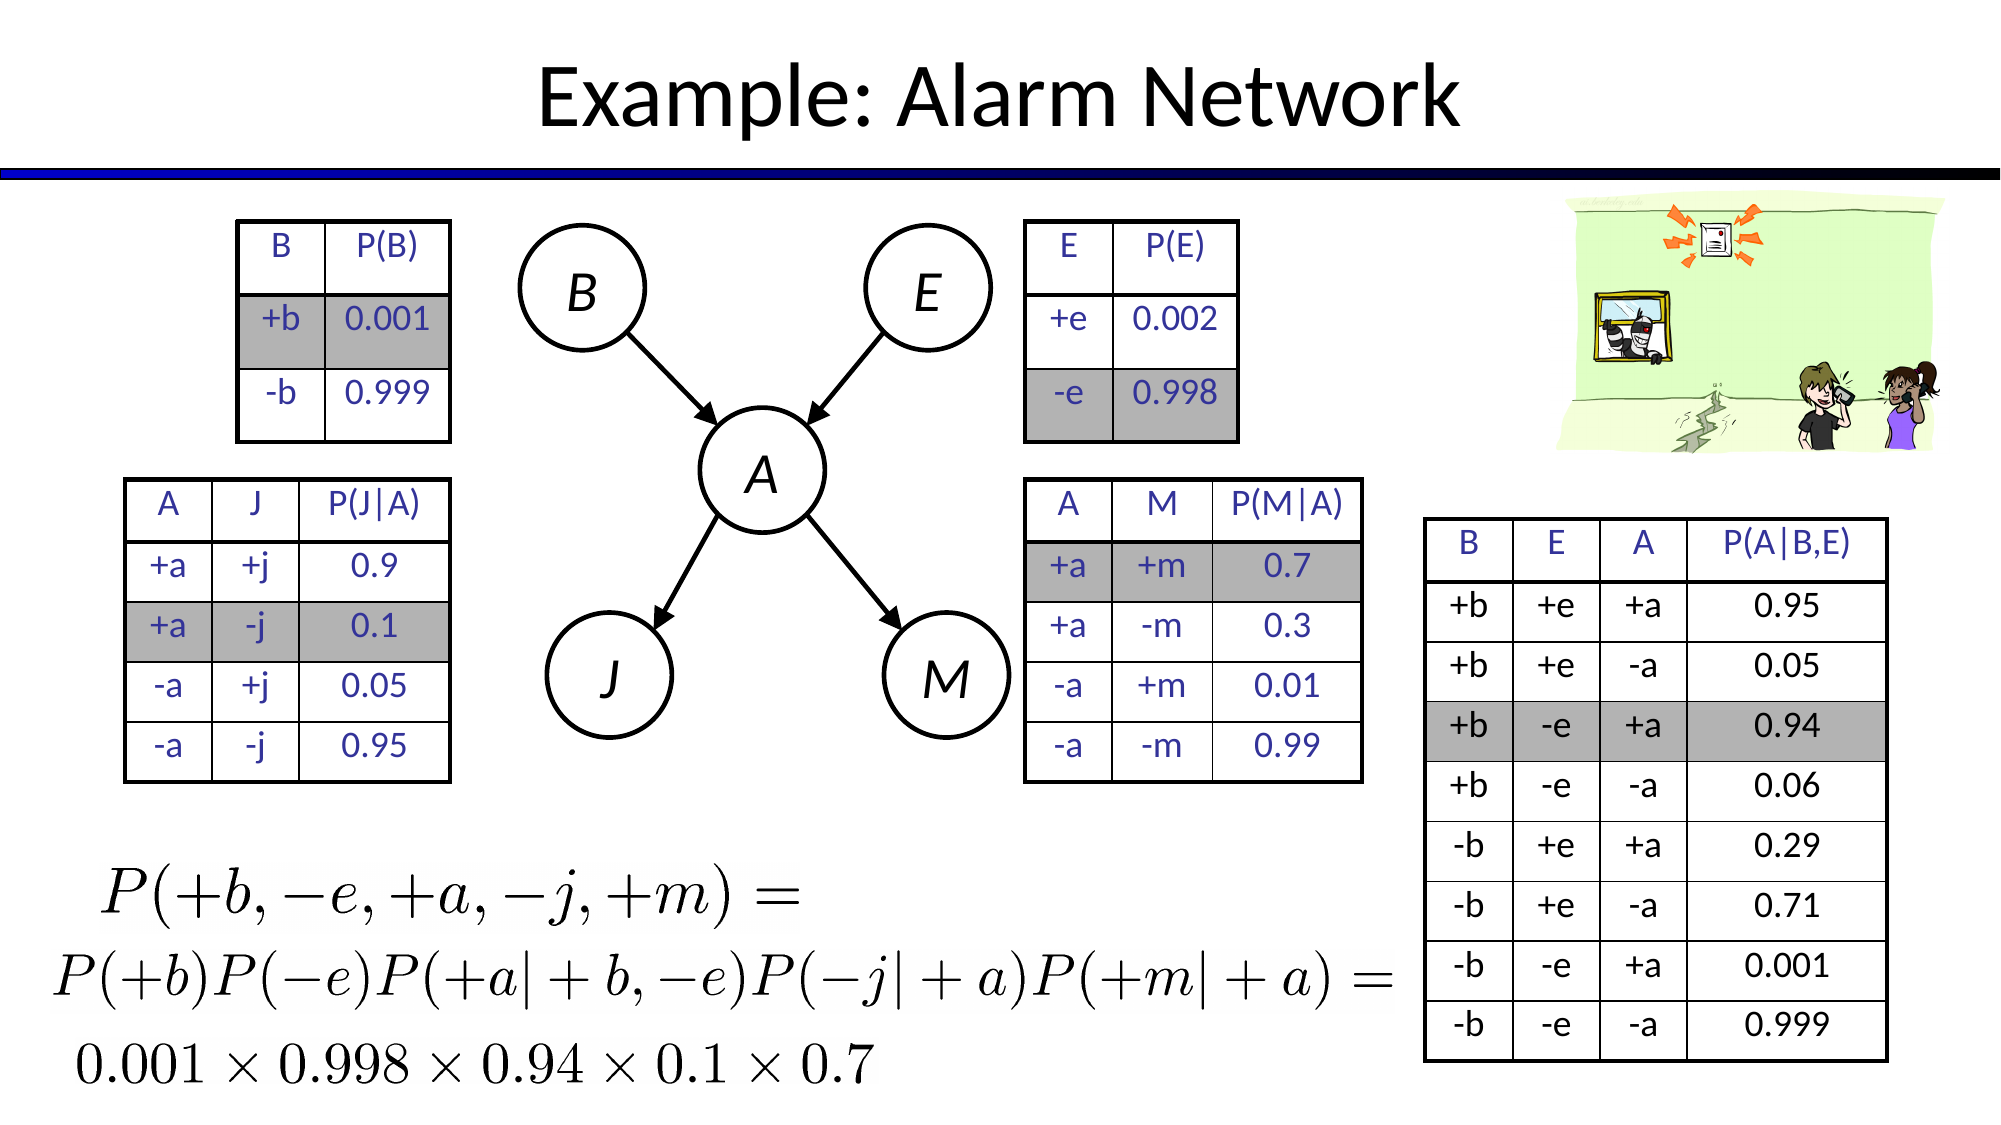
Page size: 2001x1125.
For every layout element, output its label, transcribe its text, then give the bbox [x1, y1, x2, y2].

picture [49, 949, 1395, 1015]
table_cell +a [1601, 822, 1686, 881]
table_cell +m [1113, 544, 1212, 601]
table_cell -m [1113, 723, 1212, 780]
table_cell -a [1601, 643, 1686, 701]
table_cell 0.94 [1688, 702, 1885, 761]
picture [99, 862, 801, 934]
table_cell 0.95 [300, 723, 448, 780]
table_cell 0.29 [1688, 822, 1885, 881]
table_cell 0.998 [1114, 370, 1236, 440]
table_cell -e [1027, 370, 1112, 440]
table_cell +b [1427, 643, 1512, 701]
table_cell -b [1427, 942, 1512, 1000]
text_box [806, 331, 885, 427]
table_cell 0.999 [326, 370, 448, 440]
table_cell 0.9 [300, 544, 448, 601]
table_header B [1427, 521, 1512, 580]
table_cell -b [240, 370, 324, 440]
text_box E [865, 225, 991, 351]
table_header M [1113, 482, 1212, 540]
table_cell +e [1514, 643, 1599, 701]
table_cell -a [127, 663, 211, 721]
table_cell -a [127, 723, 211, 780]
table_cell +j [213, 663, 298, 721]
table_cell +b [1427, 584, 1512, 641]
table_header B [240, 224, 324, 293]
text_box B [519, 225, 645, 351]
table_header A [1027, 482, 1111, 540]
table_cell +e [1514, 882, 1599, 940]
table_header E [1514, 521, 1599, 580]
table_cell -b [1427, 882, 1512, 940]
table_cell +e [1027, 297, 1112, 368]
picture [1549, 187, 1951, 454]
table_cell 0.71 [1688, 882, 1885, 940]
table_cell 0.001 [1688, 942, 1885, 1000]
table_cell 0.002 [1114, 297, 1236, 368]
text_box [653, 514, 719, 632]
table_cell +a [127, 603, 211, 661]
table_cell +b [240, 297, 324, 368]
table_cell 0.999 [1688, 1002, 1885, 1059]
table_header P(B) [326, 224, 448, 293]
table_cell -m [1113, 603, 1212, 661]
table_cell 0.3 [1213, 603, 1360, 661]
table_header A [127, 482, 211, 540]
table_cell -e [1514, 942, 1599, 1000]
table_cell -b [1427, 822, 1512, 881]
table_header E [1027, 224, 1112, 293]
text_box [626, 331, 719, 427]
table_cell +b [1427, 702, 1512, 761]
table_cell -e [1514, 702, 1599, 761]
table_cell 0.05 [1688, 643, 1885, 701]
table_cell -a [1027, 723, 1111, 780]
text_box A [699, 407, 825, 533]
table_cell +a [1027, 544, 1111, 601]
table_cell +a [1027, 603, 1111, 661]
table_cell +e [1514, 584, 1599, 641]
text_box M [883, 612, 1010, 738]
table_cell 0.99 [1213, 723, 1360, 780]
table_cell -j [213, 723, 298, 780]
table_cell +a [127, 544, 211, 601]
table_cell +a [1601, 584, 1686, 641]
table_cell -a [1027, 663, 1111, 721]
table_cell 0.06 [1688, 762, 1885, 821]
table_header J [213, 482, 298, 540]
table_header A [1601, 521, 1686, 580]
table_cell -a [1601, 882, 1686, 940]
table_cell 0.95 [1688, 584, 1885, 641]
table_header P(A|B,E) [1688, 521, 1885, 580]
table_cell +m [1113, 663, 1212, 721]
table_cell 0.1 [300, 603, 448, 661]
table_cell +b [1427, 762, 1512, 821]
table_cell 0.7 [1213, 544, 1360, 601]
table_header P(J|A) [300, 482, 448, 540]
table_cell +e [1514, 822, 1599, 881]
title Example: Alarm Network [0, 0, 2000, 184]
table_cell 0.05 [300, 663, 448, 721]
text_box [806, 514, 903, 632]
table_cell +a [1601, 702, 1686, 761]
table_cell -e [1514, 1002, 1599, 1059]
picture [74, 1037, 879, 1085]
table_header P(M|A) [1213, 482, 1360, 540]
table_cell -a [1601, 1002, 1686, 1059]
table_header P(E) [1114, 224, 1236, 293]
table_cell -a [1601, 762, 1686, 821]
table_cell 0.001 [326, 297, 448, 368]
table_cell -e [1514, 762, 1599, 821]
table_cell -b [1427, 1002, 1512, 1059]
table_cell 0.01 [1213, 663, 1360, 721]
table_cell -j [213, 603, 298, 661]
table_cell +j [213, 544, 298, 601]
text_box J [546, 612, 672, 738]
table_cell +a [1601, 942, 1686, 1000]
